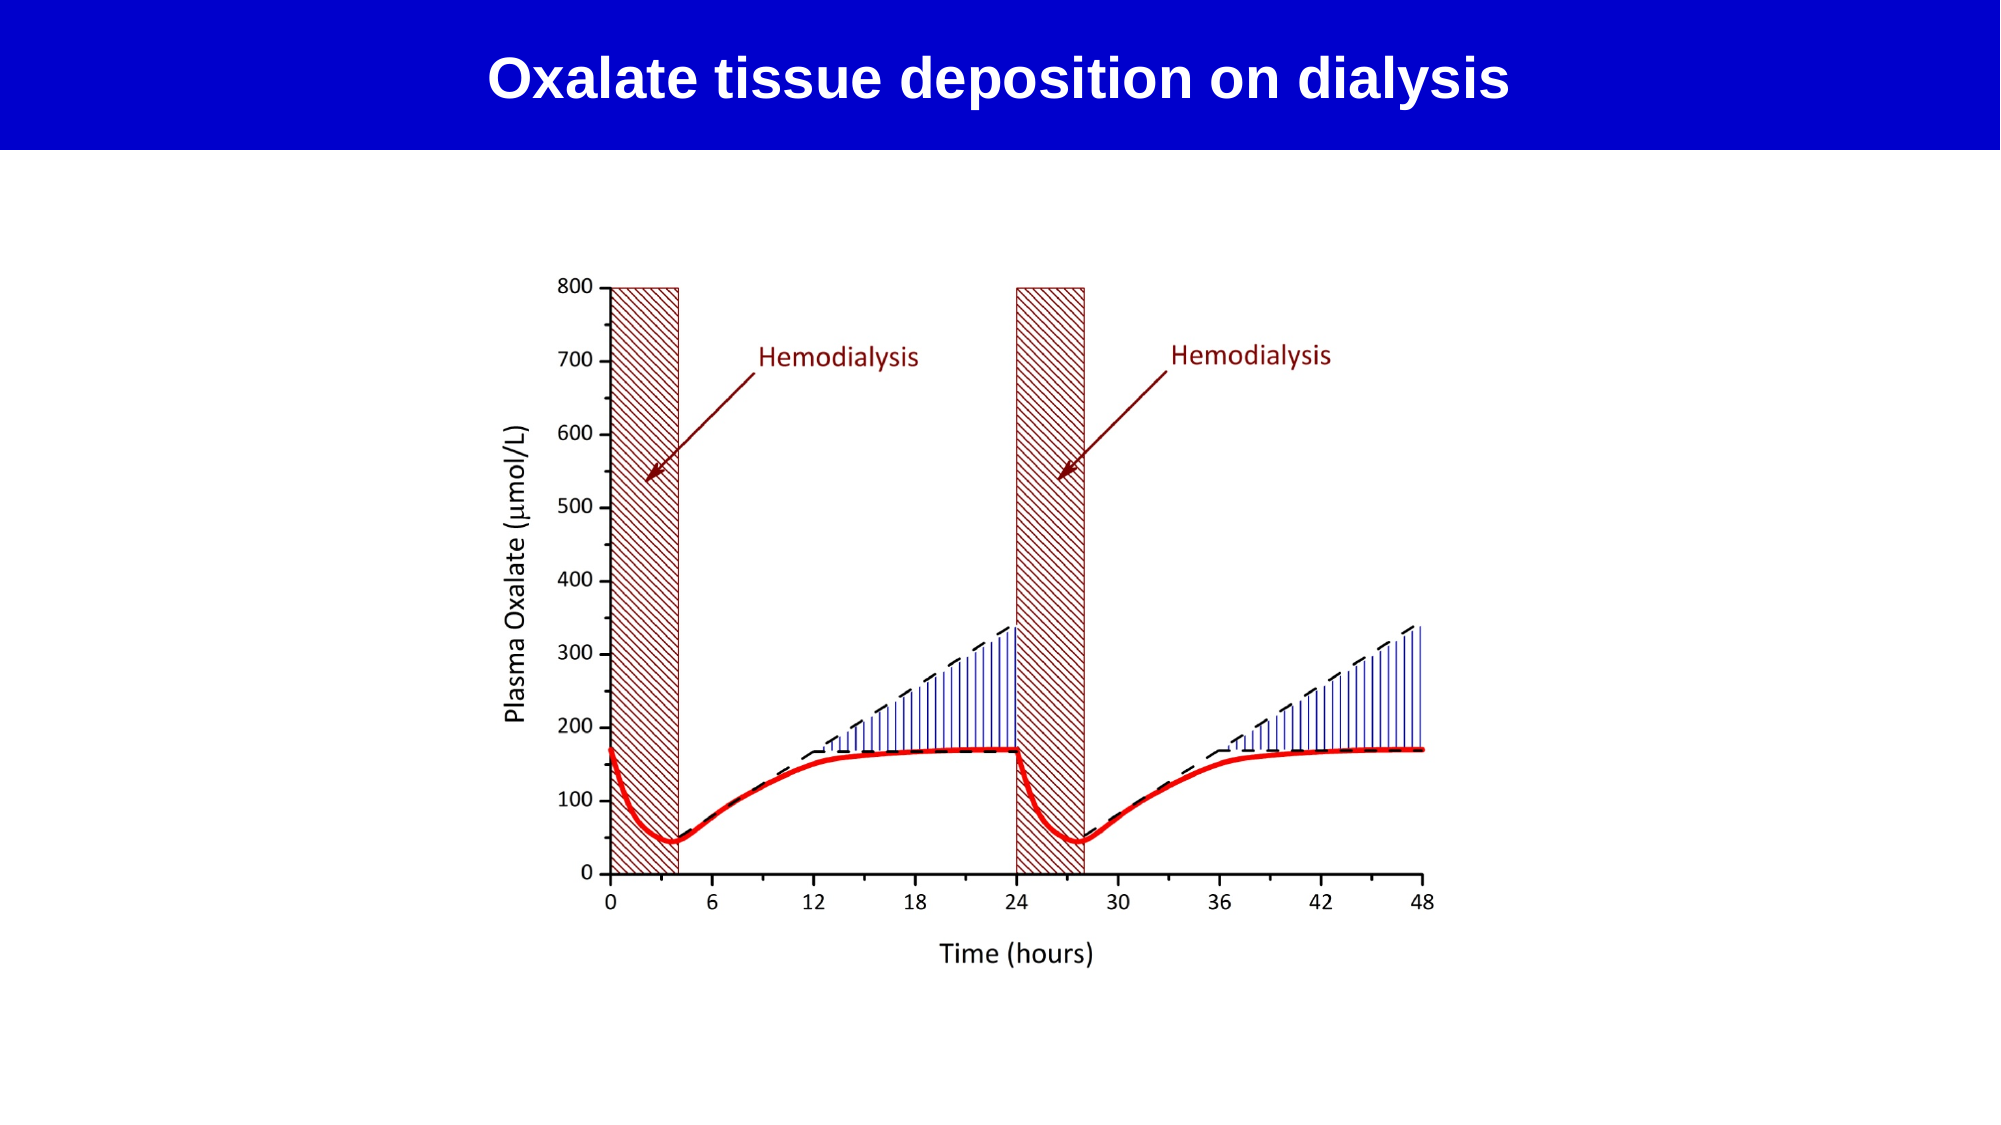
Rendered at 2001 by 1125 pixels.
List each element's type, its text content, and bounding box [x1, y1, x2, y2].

picture [397, 172, 1588, 1014]
text_box Oxalate tissue deposition on dialysis [0, 0, 2000, 150]
